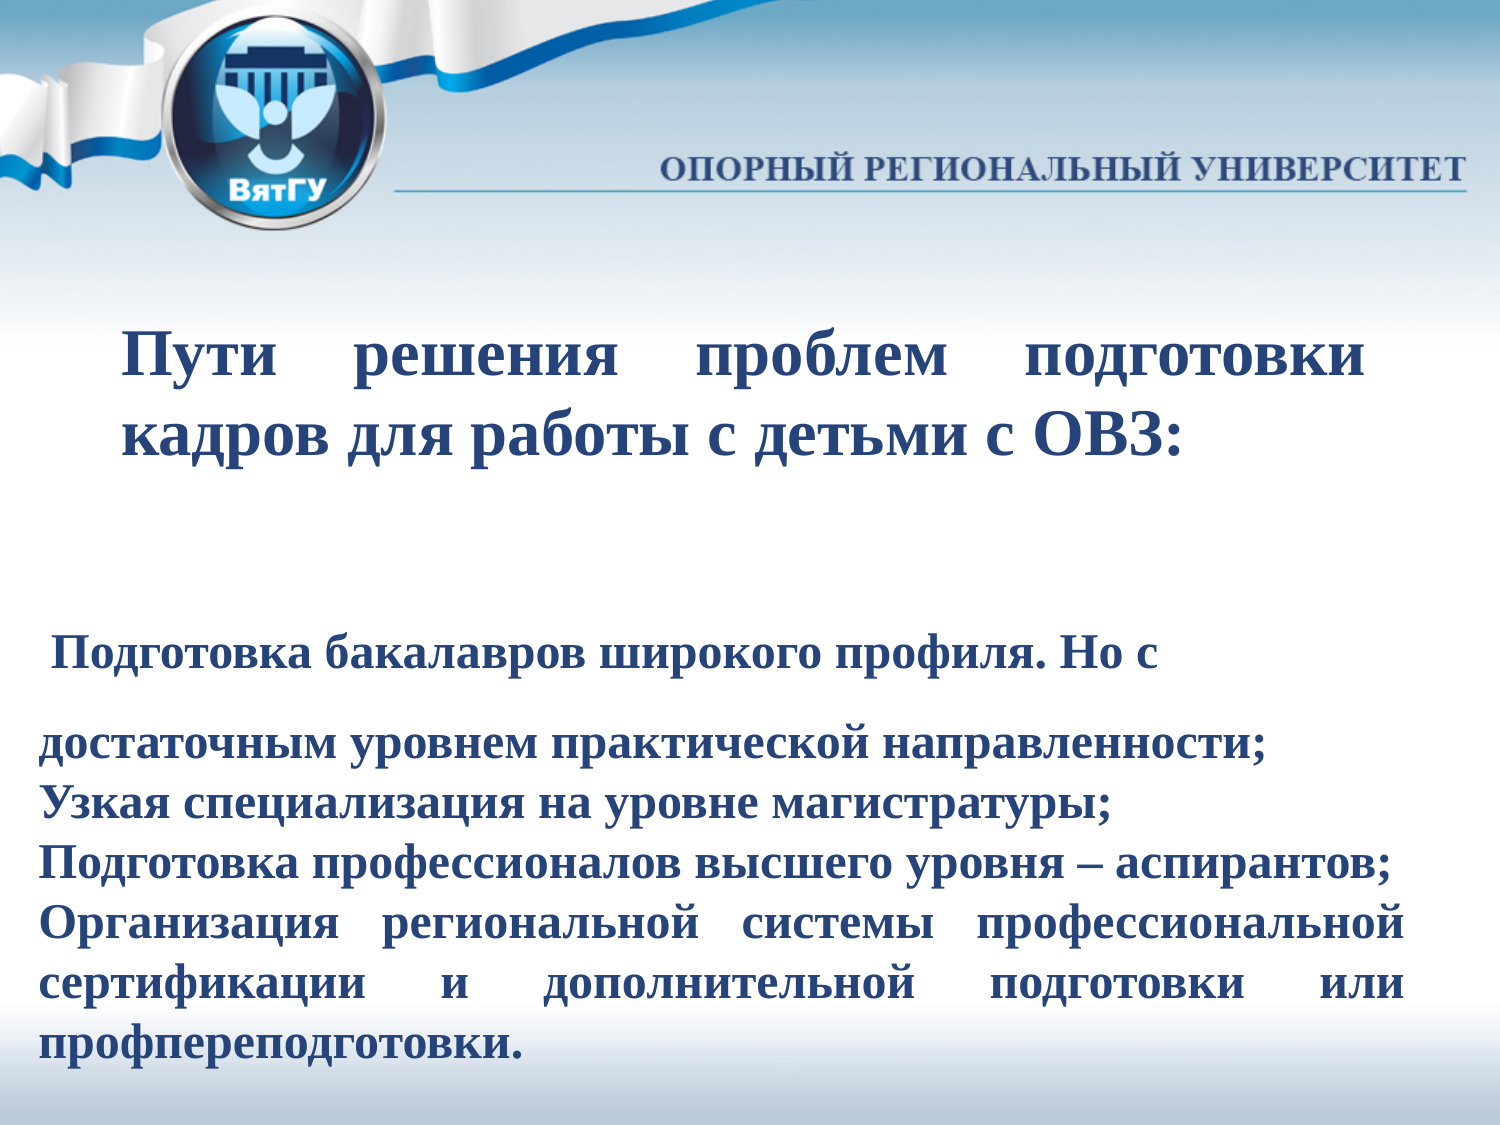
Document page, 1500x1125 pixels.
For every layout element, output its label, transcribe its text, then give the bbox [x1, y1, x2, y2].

text_box Подготовка бакалавров широкого профиля. Но с достаточным уровнем практической направленности; Узкая специализация на уровне магистратуры; Подготовка профессионалов высшего уровня – аспирантов; Организация региональной системы профессиональной сертификации и дополнительной подготовки или профпереподготовки. [23, 581, 1420, 1125]
text_box Пути решения проблем подготовки кадров для работы с детьми с ОВЗ: [106, 301, 1382, 477]
picture [0, 0, 1500, 1125]
